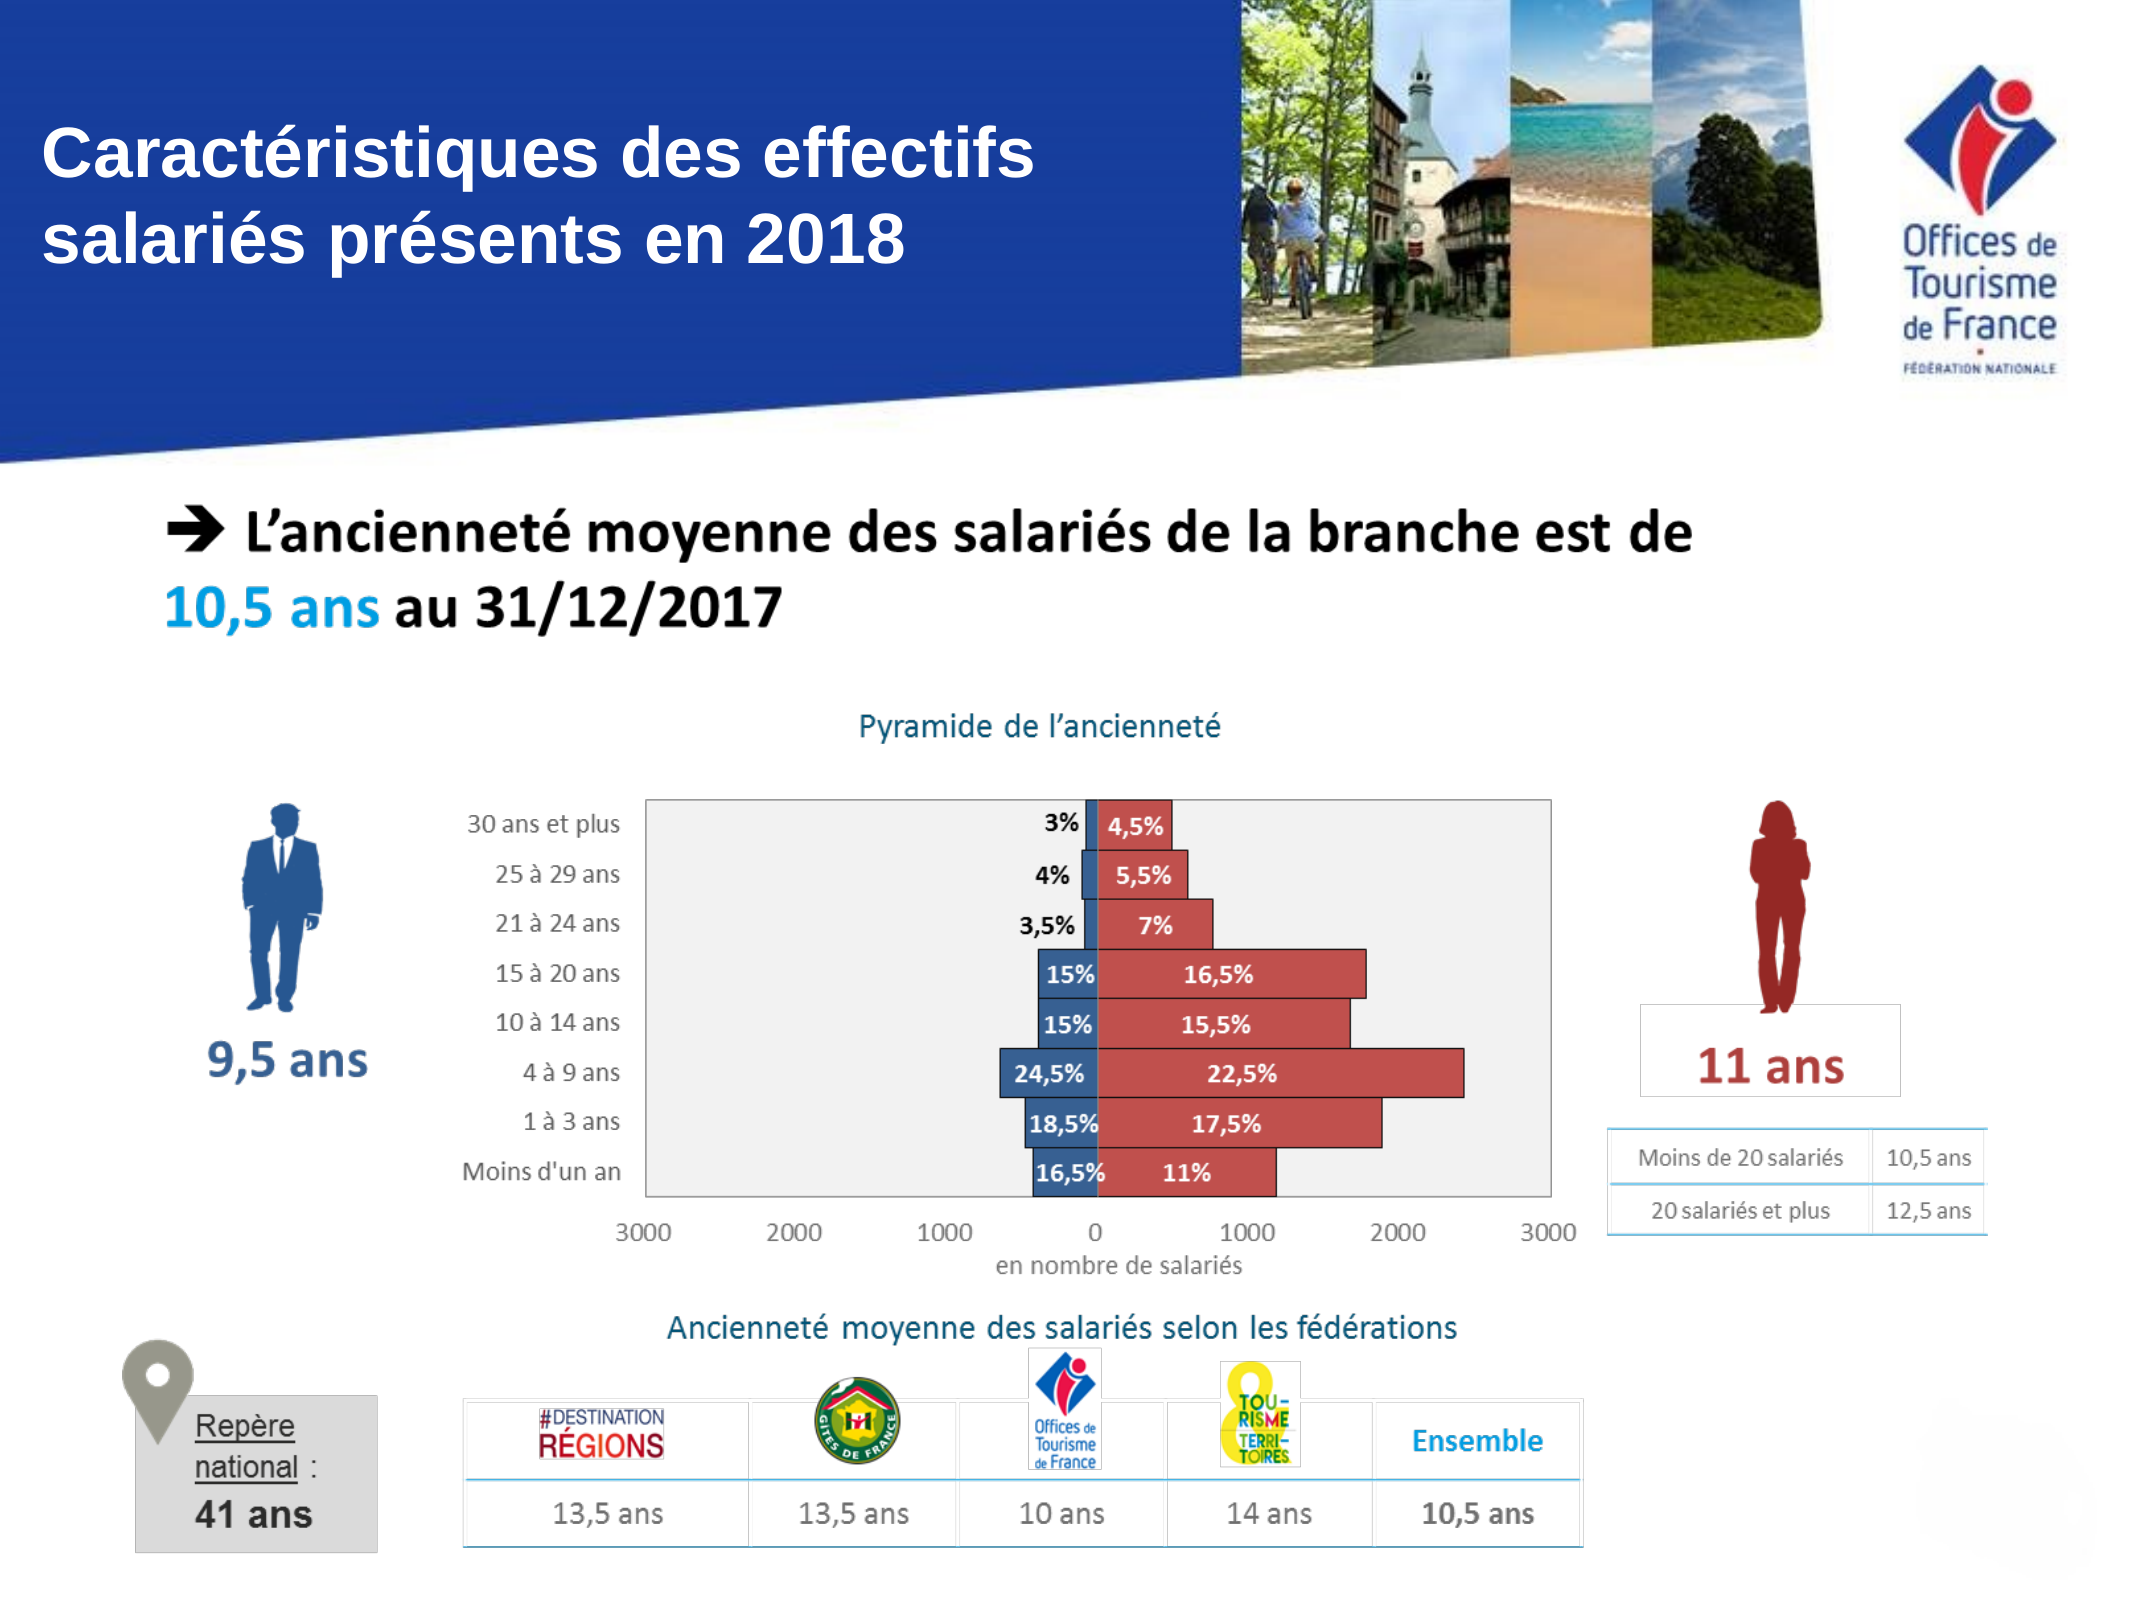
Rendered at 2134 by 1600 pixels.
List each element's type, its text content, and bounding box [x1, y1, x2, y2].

text_box Caractéristiques des effectifs salariés présents en 2018 [27, 150, 1221, 235]
picture [0, 0, 2134, 1600]
